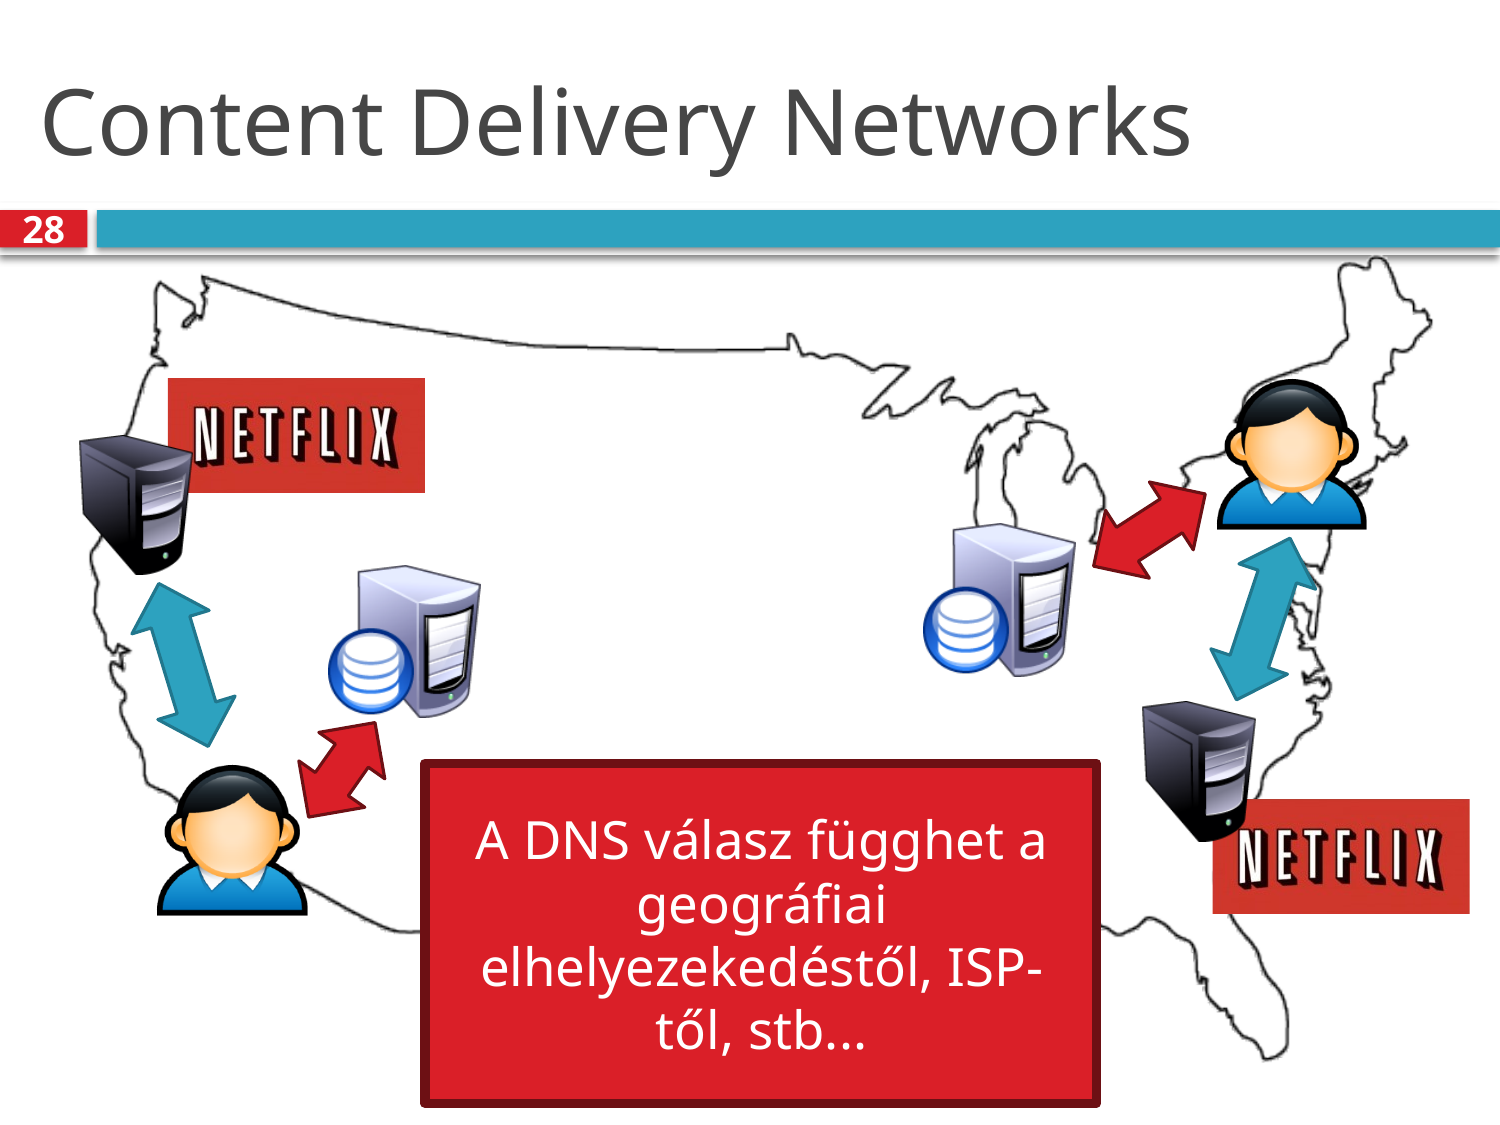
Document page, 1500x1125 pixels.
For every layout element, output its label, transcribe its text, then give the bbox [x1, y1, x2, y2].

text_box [423, 763, 1097, 1104]
slide_number 28 [0, 206, 88, 257]
picture [65, 251, 1470, 1115]
title Content Delivery Networks [24, 37, 1475, 200]
